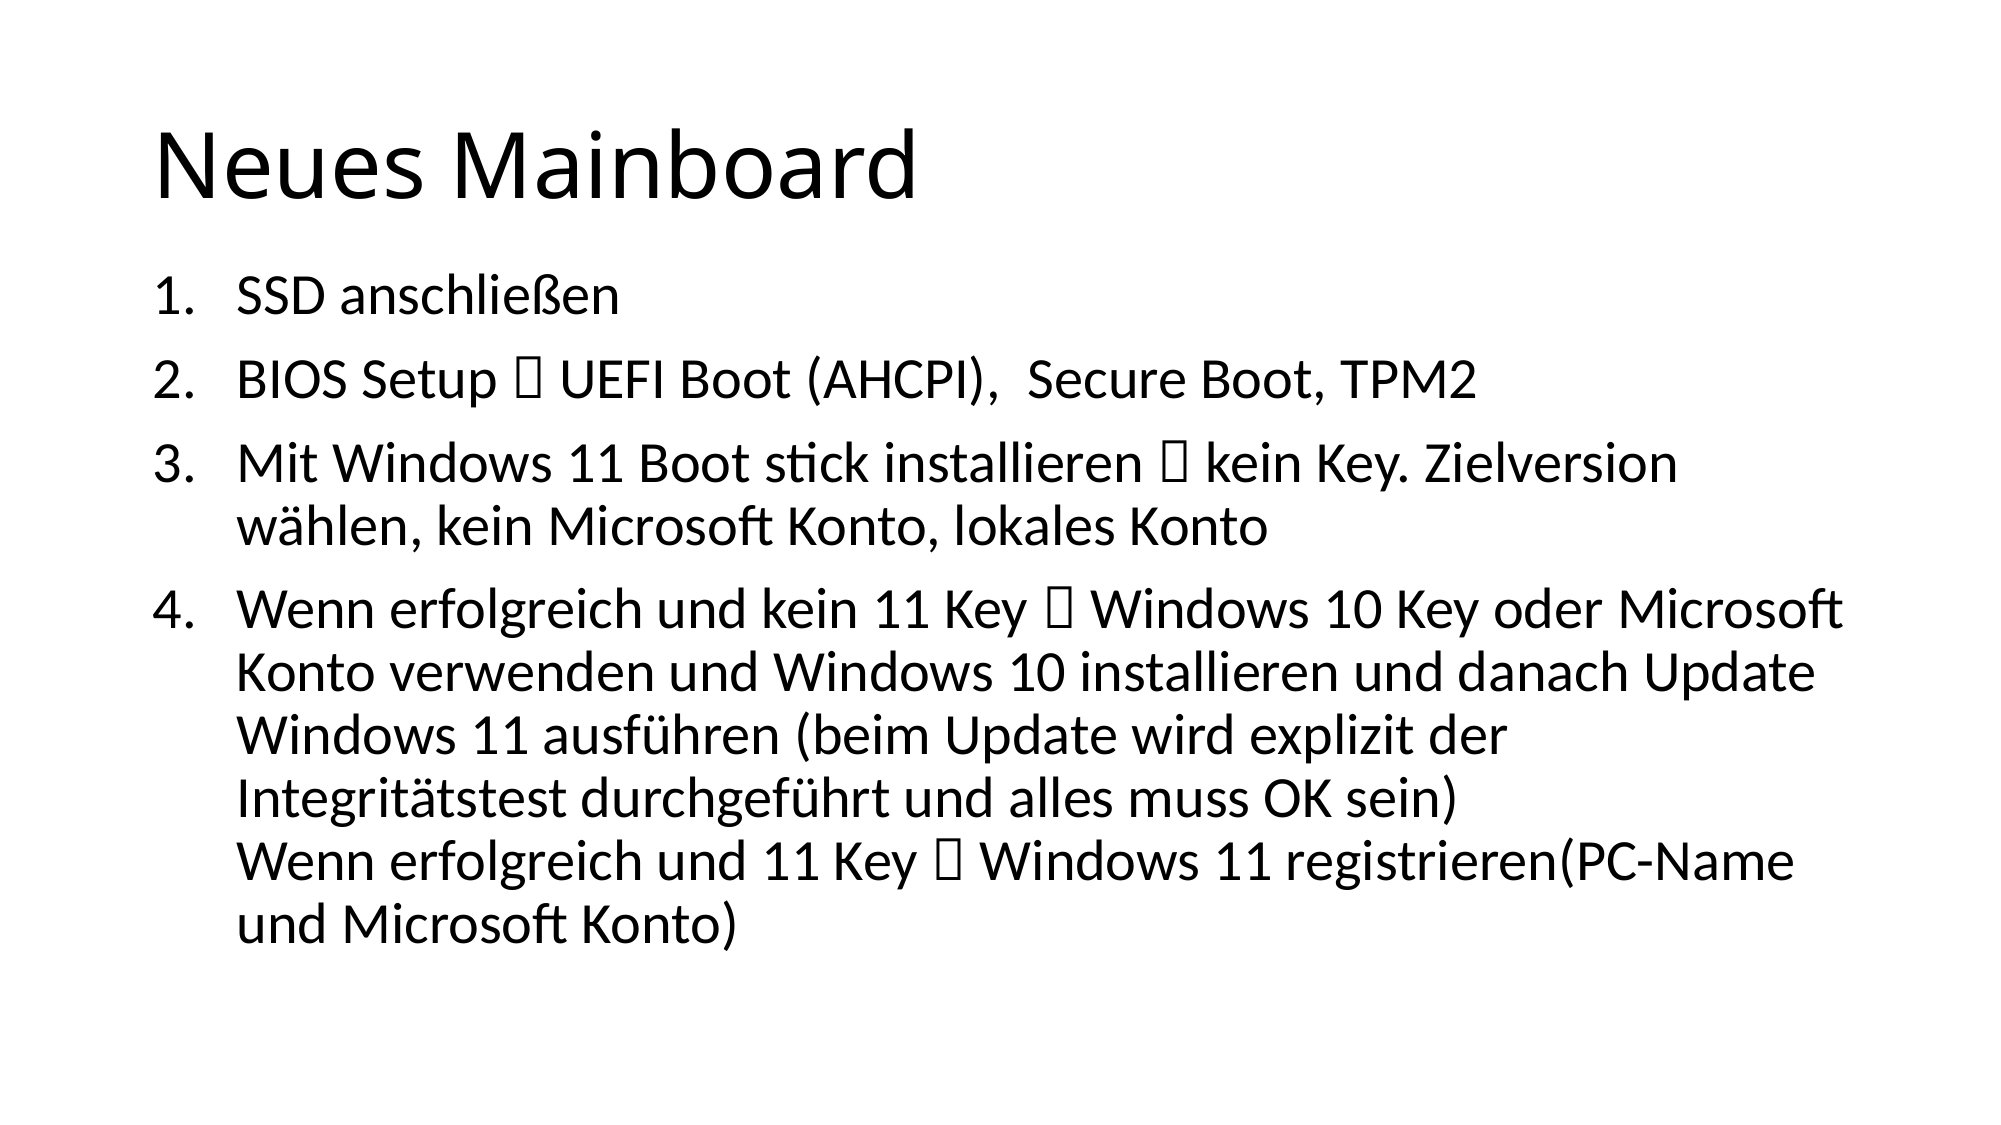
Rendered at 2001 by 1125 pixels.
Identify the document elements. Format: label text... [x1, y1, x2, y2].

title Neues Mainboard [137, 59, 1863, 256]
list SSD anschließen BIOS Setup  UEFI Boot (AHCPI), Secure Boot, TPM2 Mit Windows 11 Boot stick installieren  kein Key. Zielversion wählen, kein Microsoft Konto, lokales Konto Wenn erfolgreich und kein 11 Key  Windows 10 Key oder Microsoft Konto verwenden und Windows 10 installieren und danach Update Windows 11 ausführen (beim Update wird explizit der Integritätstest durchgeführt und alles muss OK sein) Wenn erfolgreich und 11 Key  Windows 11 registrieren(PC-Name und Microsoft Konto) [137, 256, 1863, 1014]
